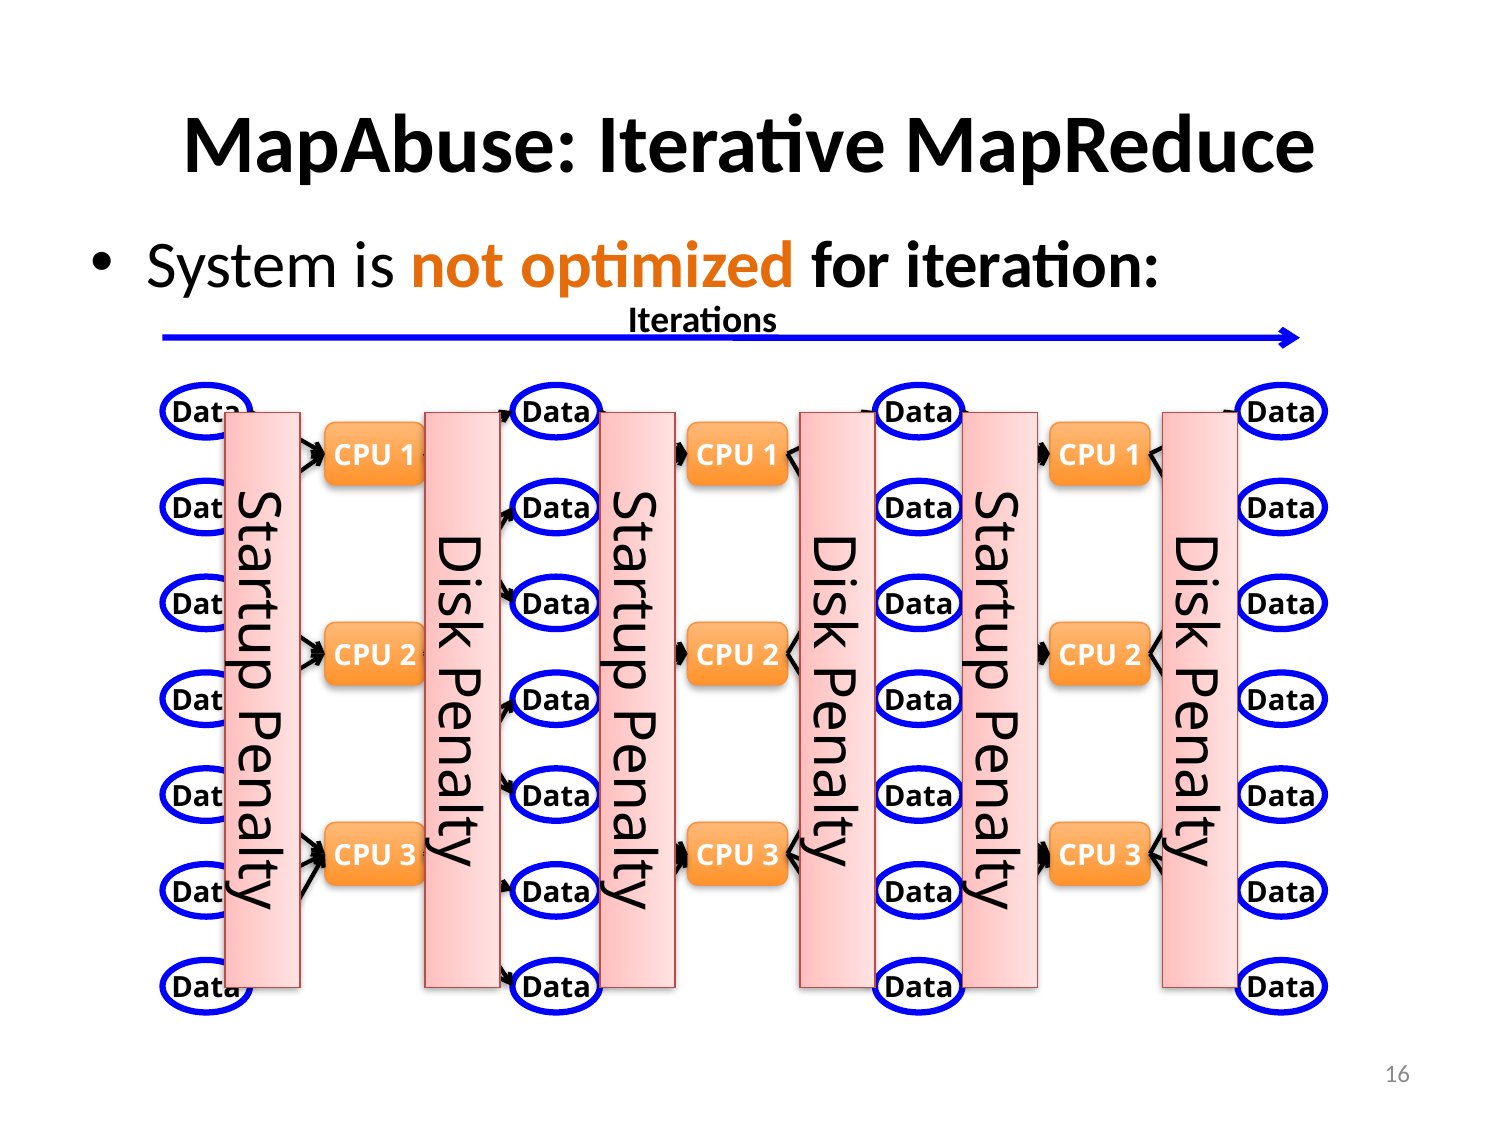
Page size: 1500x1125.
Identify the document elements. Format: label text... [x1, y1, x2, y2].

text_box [249, 997, 594, 1013]
text_box Data [162, 576, 218, 630]
text_box Data [162, 480, 218, 534]
text_box Data [162, 864, 218, 917]
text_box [599, 384, 961, 409]
text_box Data [162, 672, 218, 726]
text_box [962, 384, 1326, 1013]
text_box Data [162, 768, 218, 821]
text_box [599, 998, 957, 1013]
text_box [249, 384, 598, 410]
text_box Iterations [613, 287, 793, 335]
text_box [1038, 412, 1238, 988]
title MapAbuse: Iterative MapReduce [75, 45, 1425, 213]
slide_number 16 [1074, 1042, 1425, 1103]
list System is not optimized for iteration: [75, 213, 1438, 325]
text_box Data [162, 384, 244, 438]
text_box Data [162, 959, 244, 1013]
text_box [224, 412, 1038, 988]
